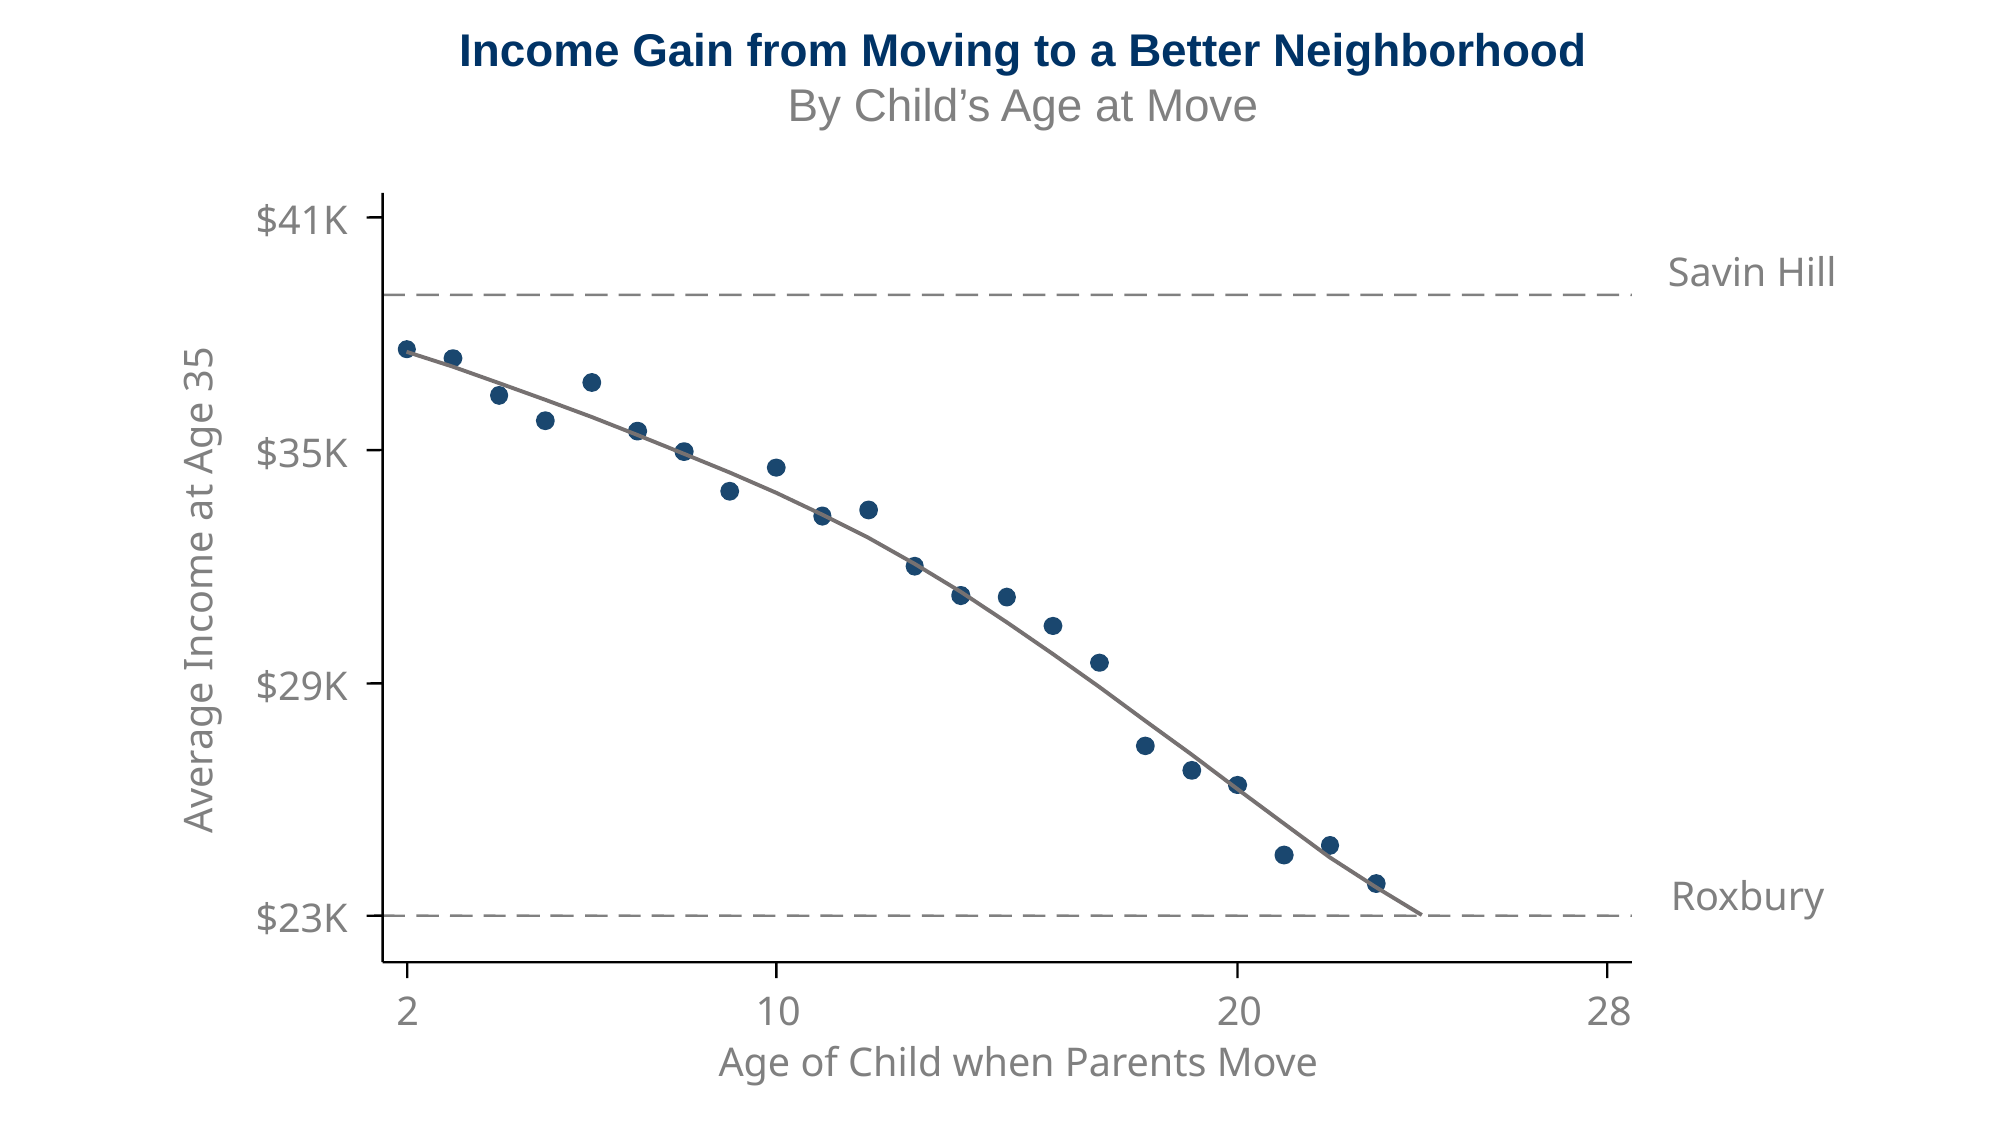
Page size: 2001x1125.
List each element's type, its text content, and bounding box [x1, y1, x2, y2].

text_box Age of Child when Parents Move [718, 1037, 1319, 1085]
text_box [676, 444, 692, 456]
text_box $29K [255, 660, 358, 709]
text_box $35K [255, 428, 358, 476]
text_box Average Income at Age 35 [172, 347, 221, 834]
text_box [768, 460, 784, 475]
text_box [1230, 777, 1246, 791]
text_box [1091, 655, 1107, 670]
text_box 2 [396, 985, 420, 1033]
text_box Roxbury [1670, 870, 1825, 919]
text_box [910, 558, 922, 567]
text_box $41K [255, 194, 358, 243]
text_box [1322, 837, 1338, 853]
text_box [629, 423, 646, 436]
text_box [1369, 876, 1384, 890]
text_box 10 [755, 985, 801, 1033]
text_box [1045, 618, 1061, 634]
text_box [861, 502, 877, 518]
text_box [0, 136, 1800, 1125]
text_box [406, 351, 1422, 916]
text_box 28 [1586, 985, 1632, 1033]
text_box [817, 508, 830, 518]
text_box $23K [255, 893, 358, 941]
text_box [999, 589, 1014, 605]
text_box [445, 351, 461, 366]
text_box Savin Hill [1667, 247, 1967, 295]
text_box [399, 342, 414, 357]
text_box [584, 375, 600, 390]
text_box 20 [1216, 985, 1262, 1033]
text_box [957, 587, 969, 596]
text_box [1276, 847, 1292, 863]
text_box Income Gain from Moving to a Better Neighborhood By Child’s Age at Move [161, 20, 1885, 131]
